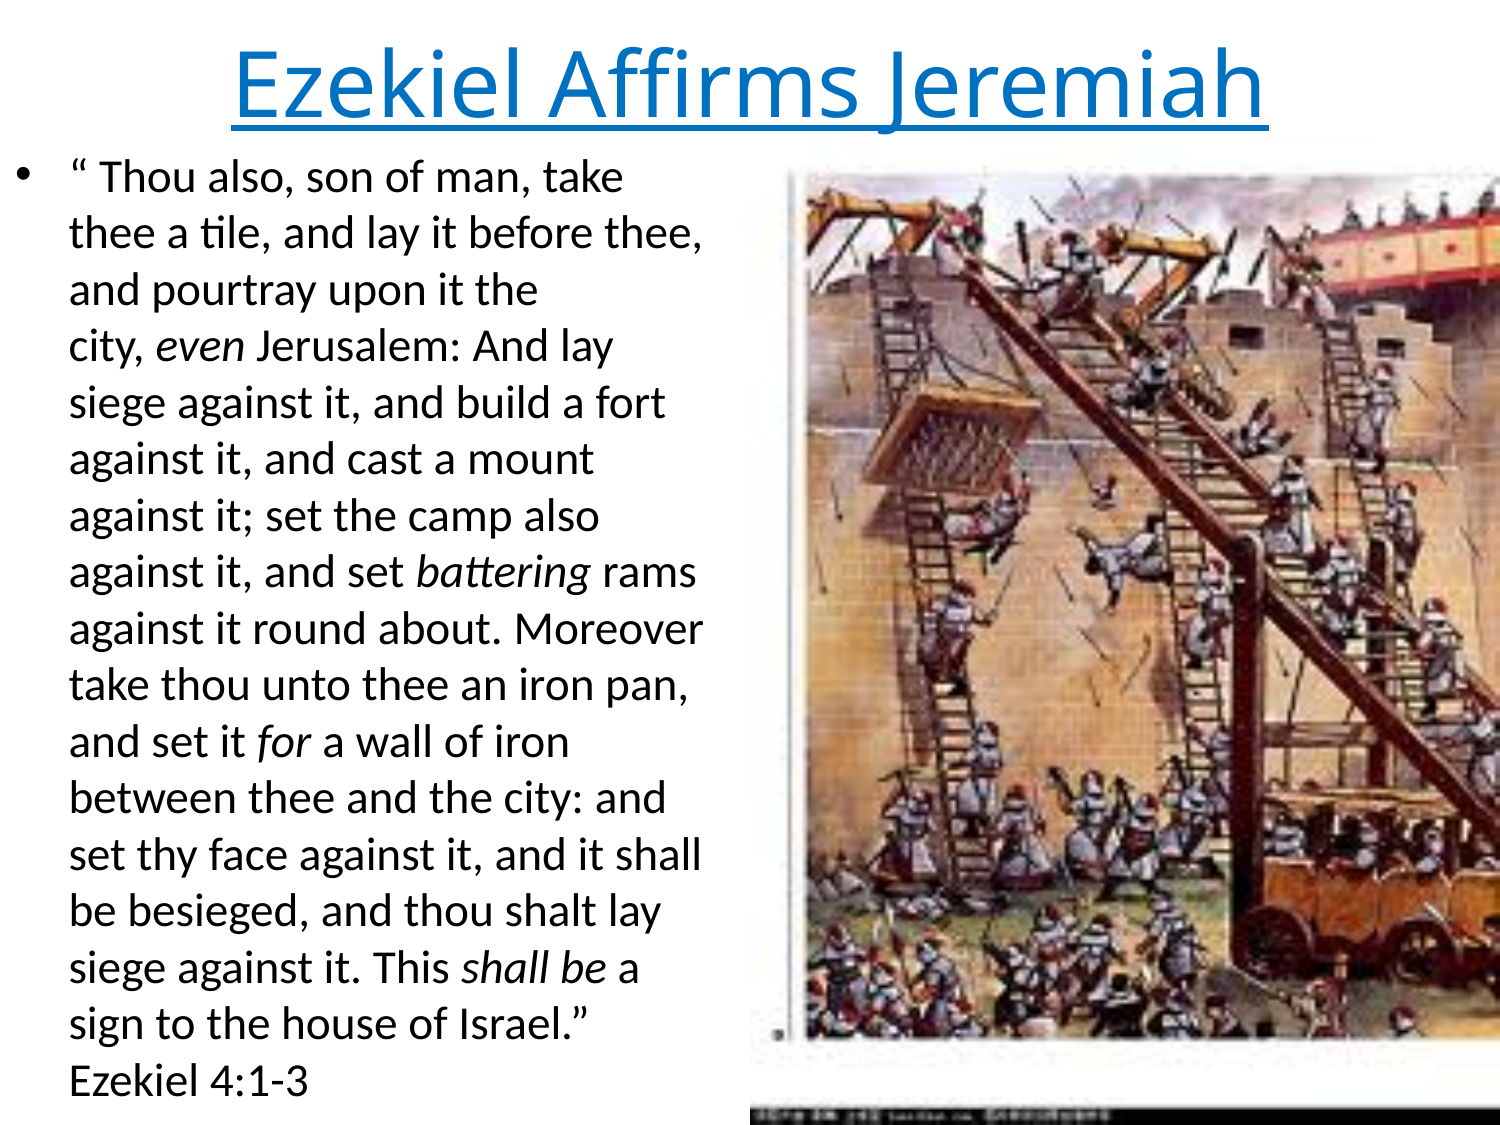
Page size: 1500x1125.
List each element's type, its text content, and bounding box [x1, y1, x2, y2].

list “ Thou also, son of man, take thee a tile, and lay it before thee, and pourtray upon it the city, even Jerusalem: And lay siege against it, and build a fort against it, and cast a mount against it; set the camp also against it, and set battering rams against it round about. Moreover take thou unto thee an iron pan, and set it for a wall of iron between thee and the city: and set thy face against it, and it shall be besieged, and thou shalt lay siege against it. This shall be a sign to the house of Israel.” Ezekiel 4:1-3 [0, 137, 738, 1125]
title Ezekiel Affirms Jeremiah [75, 0, 1425, 163]
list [749, 137, 1500, 1125]
